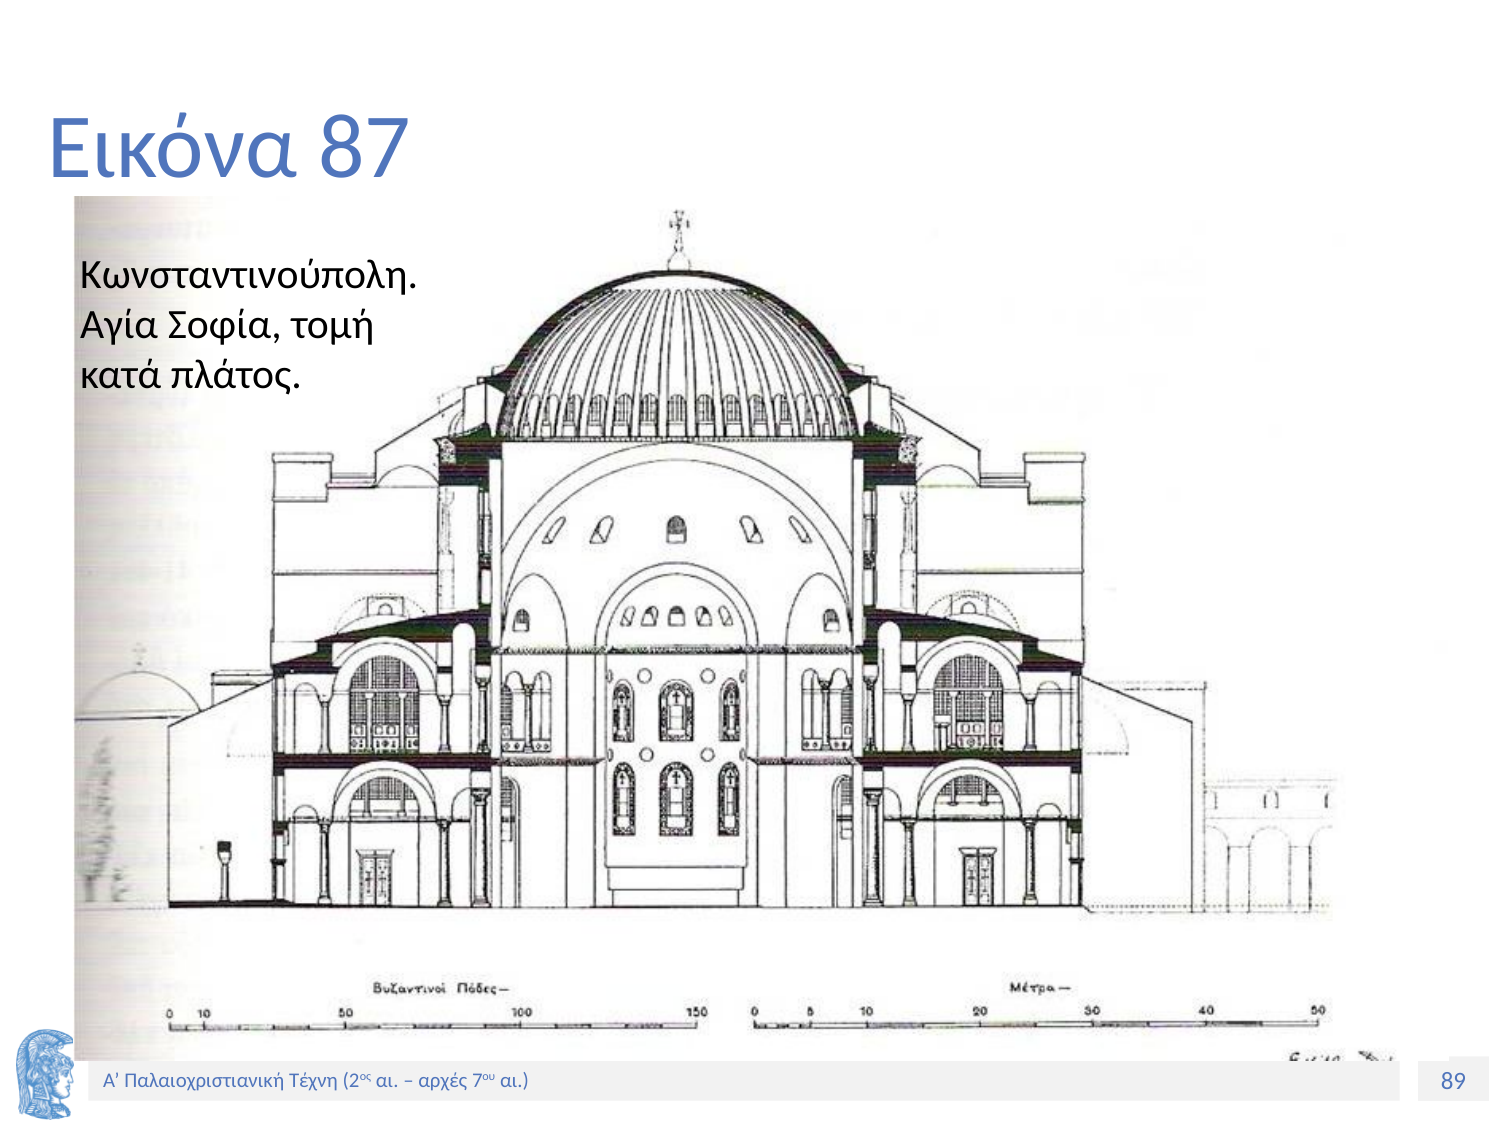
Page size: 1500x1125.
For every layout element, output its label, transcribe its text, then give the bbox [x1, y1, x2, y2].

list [73, 196, 1449, 1062]
picture [9, 1026, 81, 1120]
title Εικόνα 87 [0, 42, 459, 239]
